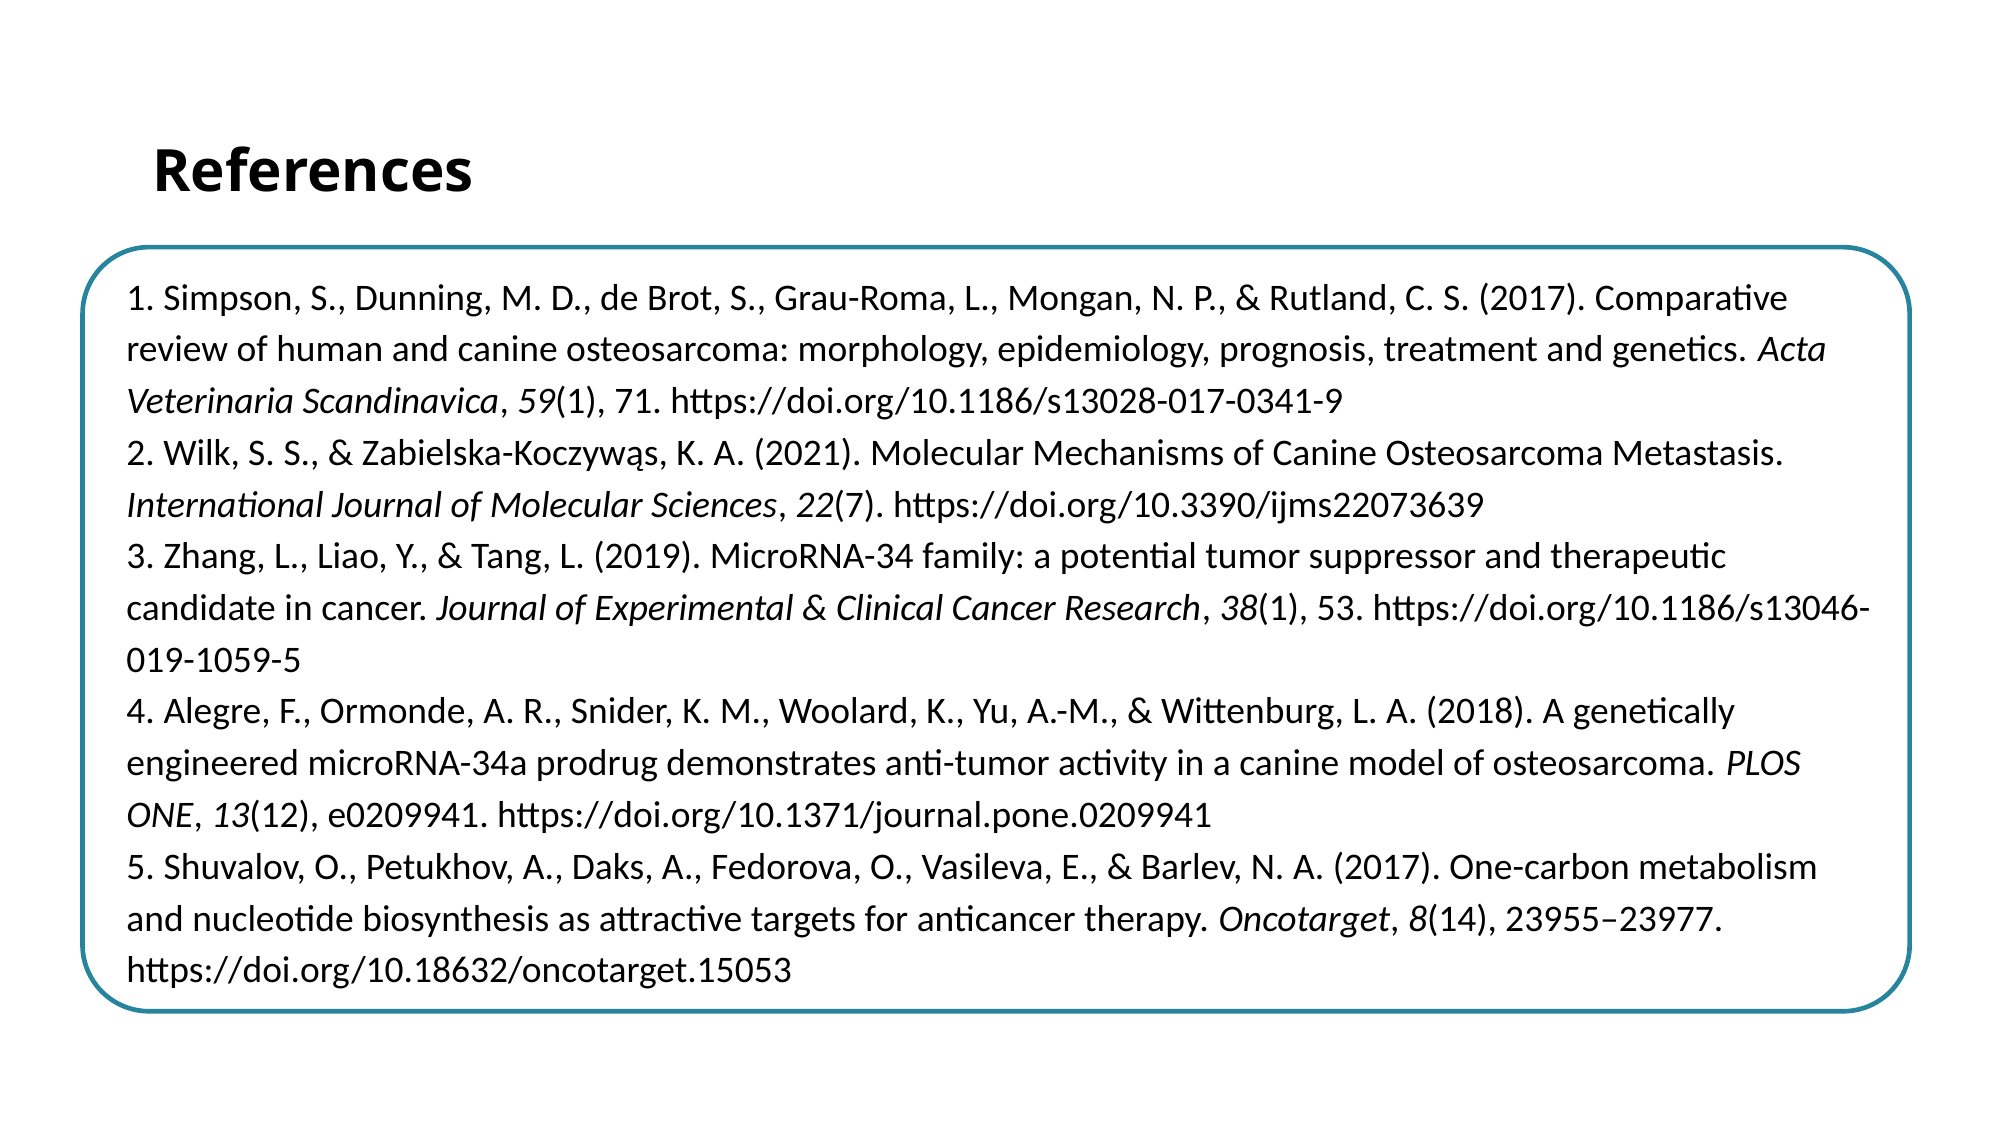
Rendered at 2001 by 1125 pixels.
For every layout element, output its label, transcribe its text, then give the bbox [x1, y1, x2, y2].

title References [137, 103, 1863, 242]
text_box [1888, 263, 1911, 996]
text_box [81, 246, 1885, 1013]
text_box 1. Simpson, S., Dunning, M. D., de Brot, S., Grau-Roma, L., Mongan, N. P., & Rutland, C. S. (2017). Comparative review of human and canine osteosarcoma: morphology, epidemiology, prognosis, treatment and genetics. Acta Veterinaria Scandinavica, 59(1), 71. https://doi.org/10.1186/s13028-017-0341-9 2. Wilk, S. S., & Zabielska-Koczywąs, K. A. (2021). Molecular Mechanisms of Canine Osteosarcoma Metastasis. International Journal of Molecular Sciences, 22(7). https://doi.org/10.3390/ijms22073639 3. Zhang, L., Liao, Y., & Tang, L. (2019). MicroRNA-34 family: a potential tumor suppressor and therapeutic candidate in cancer. Journal of Experimental & Clinical Cancer Research, 38(1), 53. https://doi.org/10.1186/s13046-019-1059-5 4. Alegre, F., Ormonde, A. R., Snider, K. M., Woolard, K., Yu, A.-M., & Wittenburg, L. A. (2018). A genetically engineered microRNA-34a prodrug demonstrates anti-tumor activity in a canine model of osteosarcoma. PLOS ONE, 13(12), e0209941. https://doi.org/10.1371/journal.pone.0209941 5. Shuvalov, O., Petukhov, A., Daks, A., Fedorova, O., Vasileva, E., & Barlev, N. A. (2017). One-carbon metabolism and nucleotide biosynthesis as attractive targets for anticancer therapy. Oncotarget, 8(14), 23955–23977. https://doi.org/10.18632/oncotarget.15053 [111, 258, 1888, 998]
